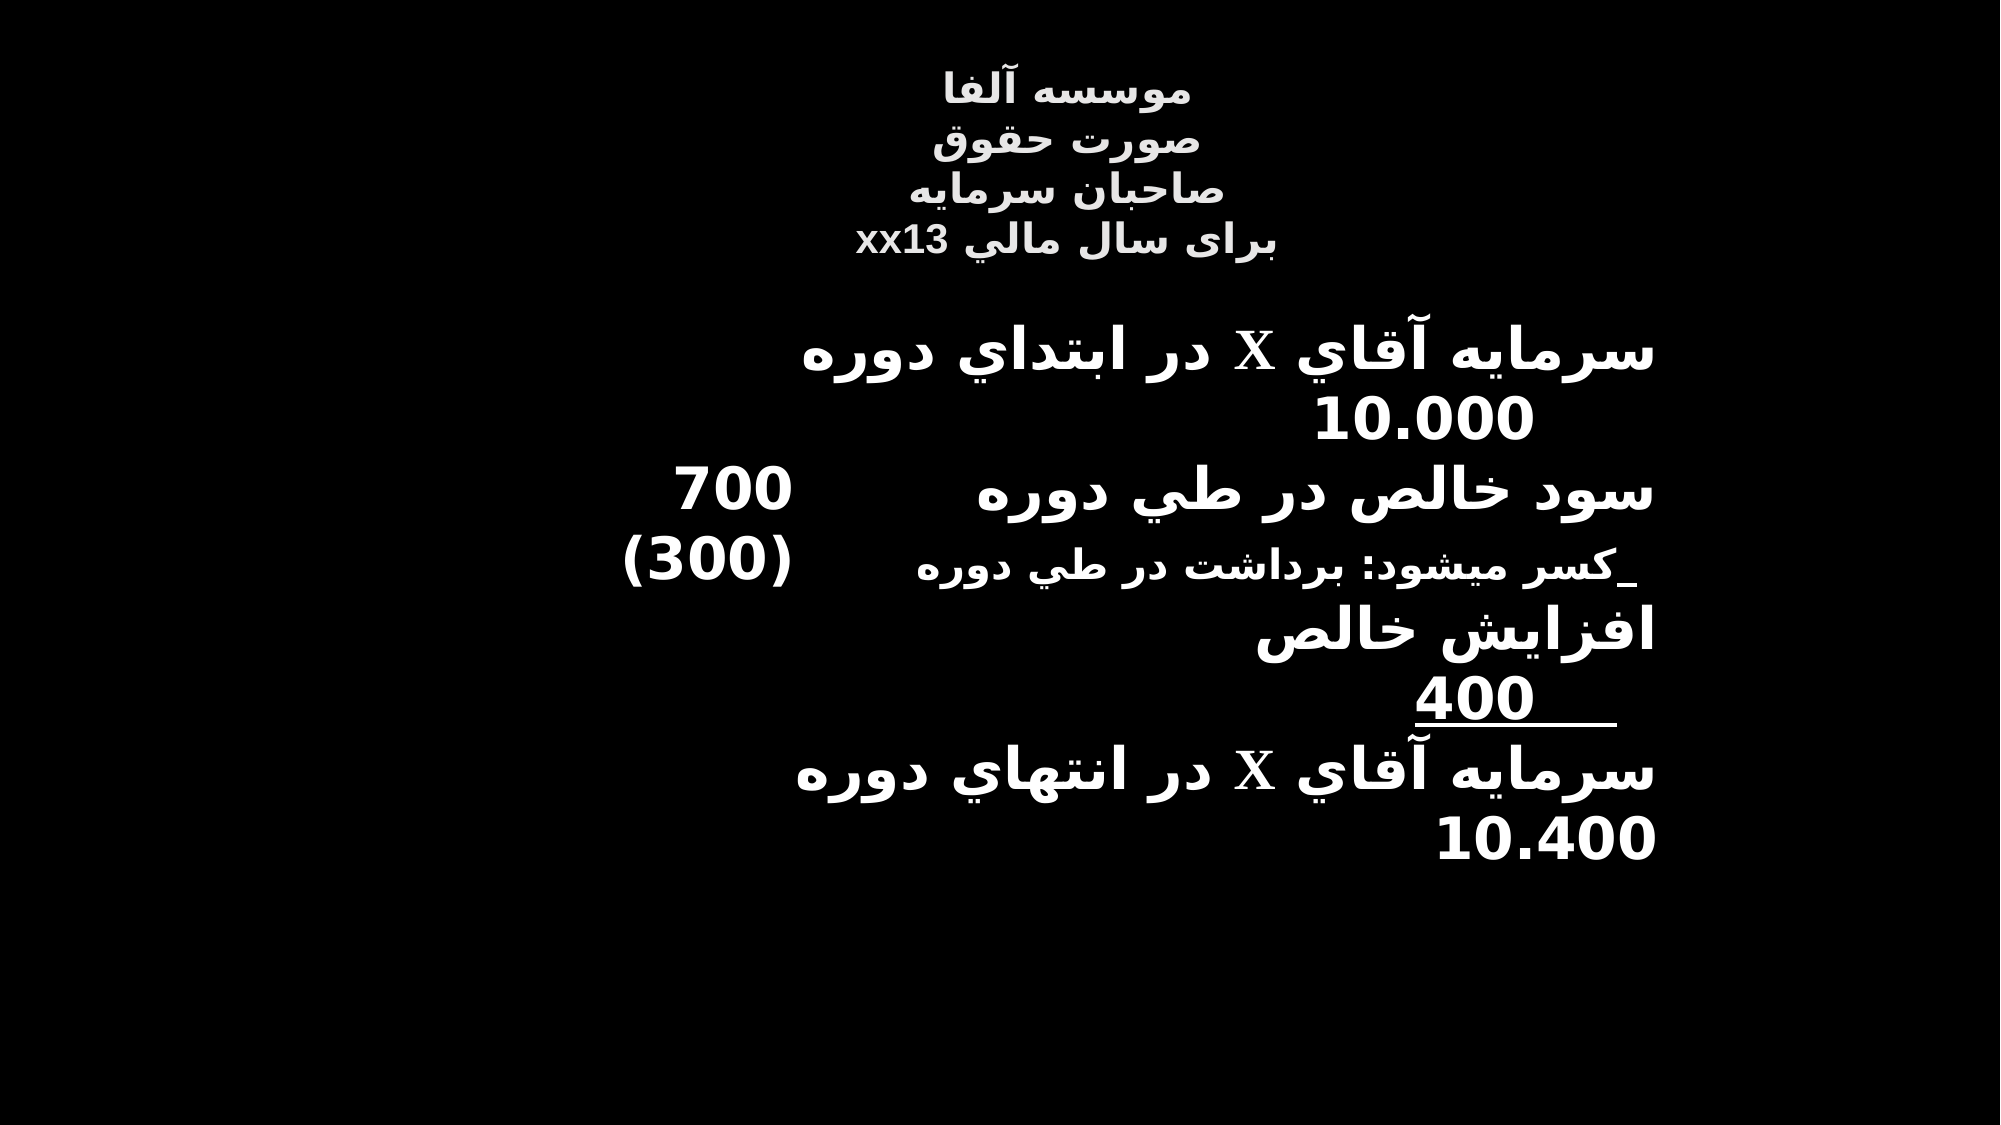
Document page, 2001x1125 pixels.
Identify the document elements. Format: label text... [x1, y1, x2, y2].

text_box موسسه آلفا صورت حقوق صاحبان سرمايه برای سال مالي xx13 [834, 54, 1300, 270]
text_box سرمايه آقاي X در ابتداي دوره 10.000 سود خالص در طي دوره 700 كسر ميشود: برداشت در طي دوره (300) افزايش خالص 400 سرمايه آقاي X در انتهاي دوره 10.400 [397, 326, 1673, 927]
